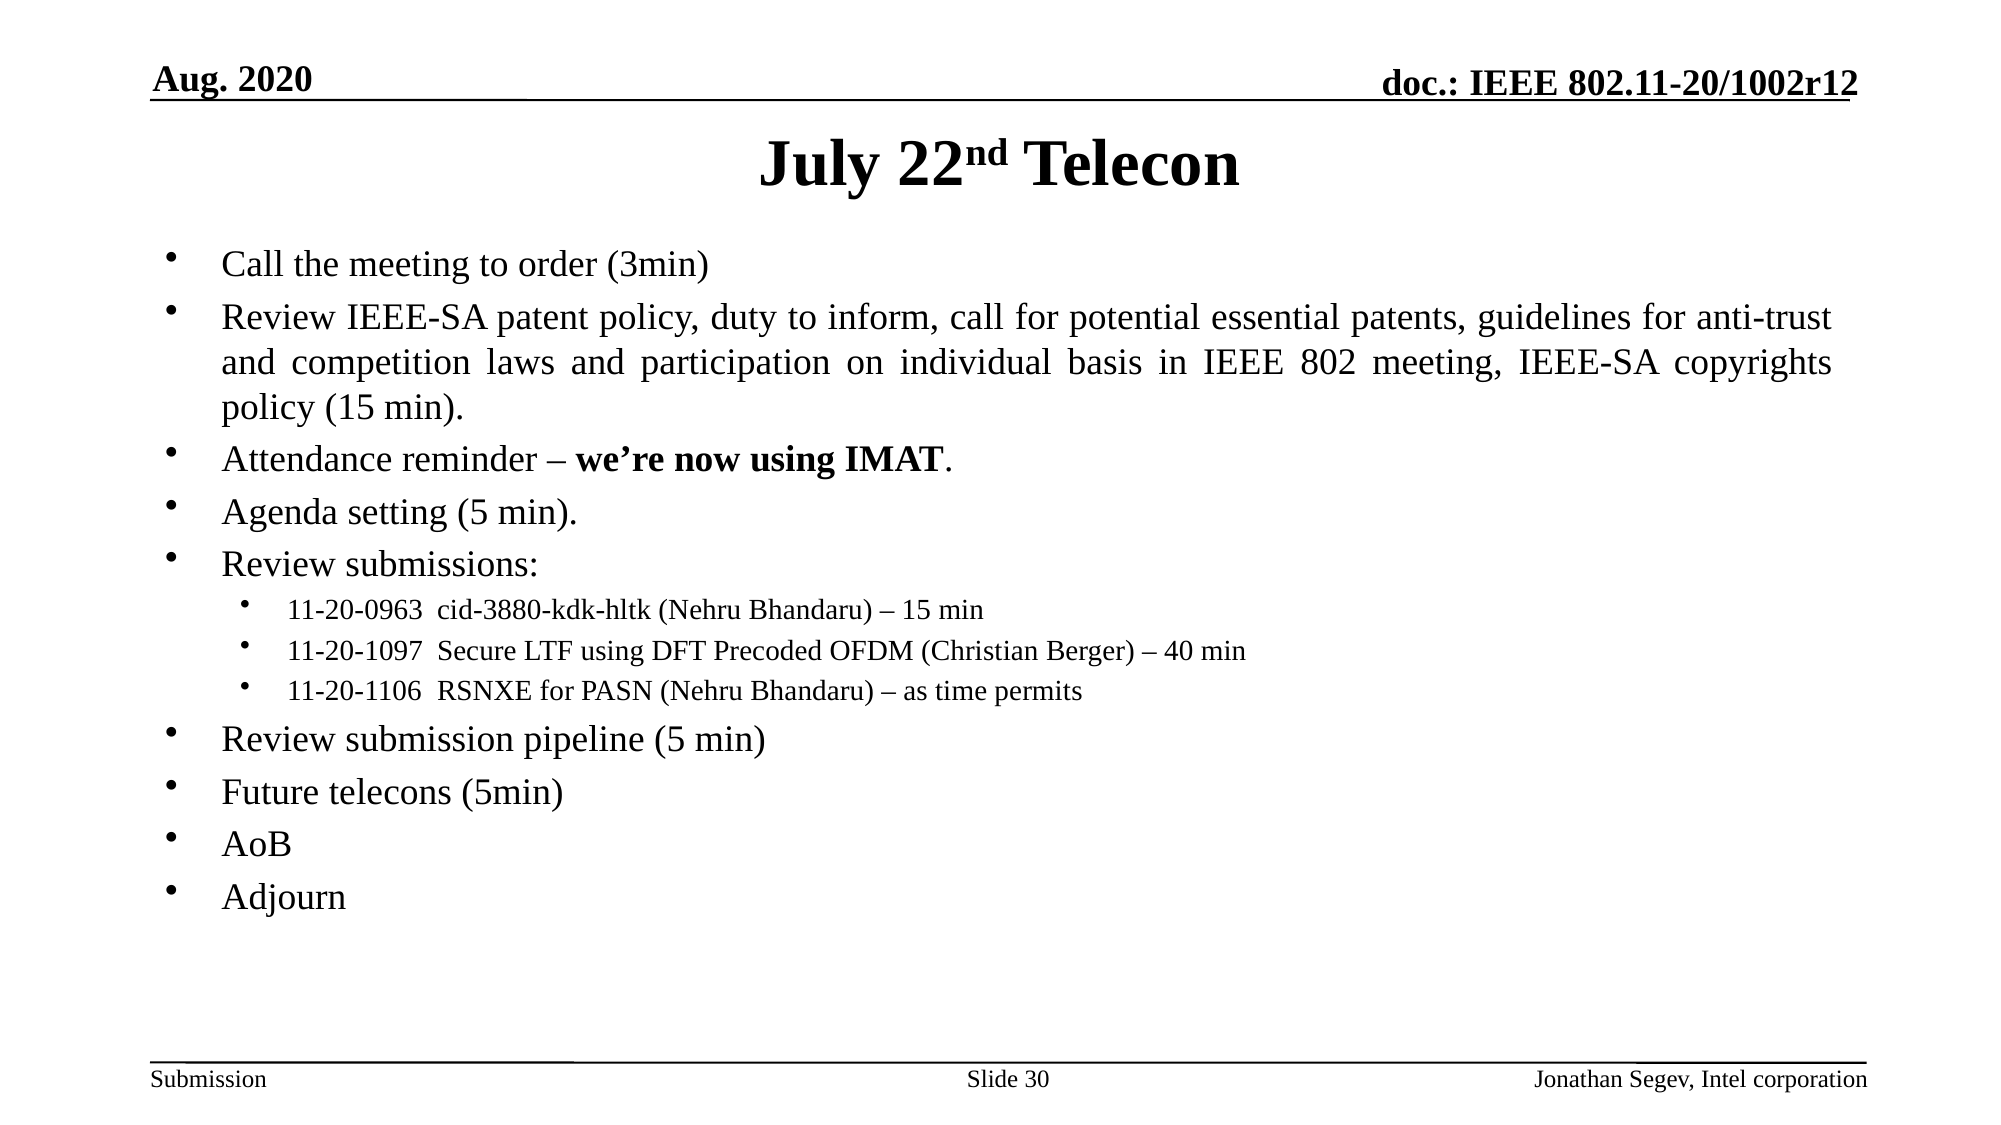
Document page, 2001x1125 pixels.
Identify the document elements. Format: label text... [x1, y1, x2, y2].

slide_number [152, 54, 563, 100]
title July 22nd Telecon [149, 112, 1850, 205]
footer Jonathan Segev, Intel corporation [1171, 1061, 1869, 1093]
list Call the meeting to order (3min) Review IEEE-SA patent policy, duty to inform, call for potential essential patents, guidelines for anti-trust and competition laws and participation on individual basis in IEEE 802 meeting, IEEE-SA copyrights policy (15 min). Attendance reminder – we’re now using IMAT. Agenda setting (5 min). Review submissions: 11-20-0963 cid-3880-kdk-hltk (Nehru Bhandaru) – 15 min 11-20-1097 Secure LTF using DFT Precoded OFDM (Christian Berger) – 40 min 11-20-1106 RSNXE for PASN (Nehru Bhandaru) – as time permits Review submission pipeline (5 min) Future telecons (5min) AoB Adjourn [149, 231, 1850, 1000]
slide_number Slide 30 [950, 1061, 1067, 1123]
